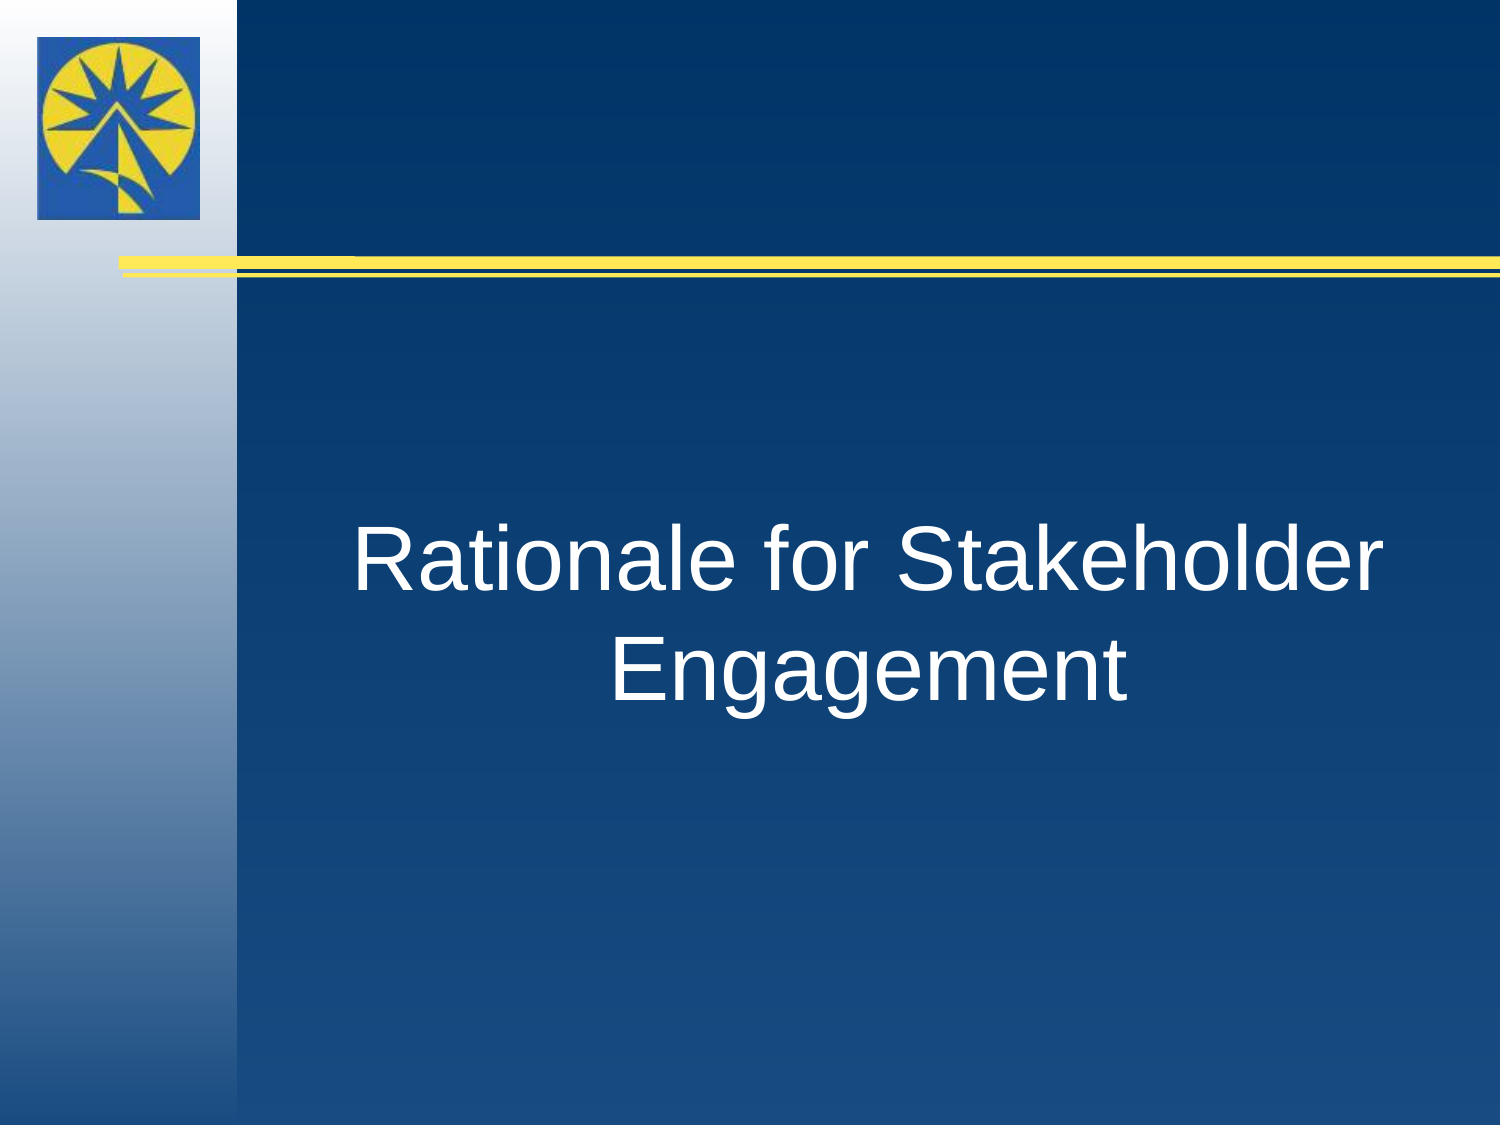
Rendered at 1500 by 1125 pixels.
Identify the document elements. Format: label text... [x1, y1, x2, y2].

picture [37, 37, 200, 220]
list Rationale for Stakeholder Engagement [262, 299, 1476, 1019]
